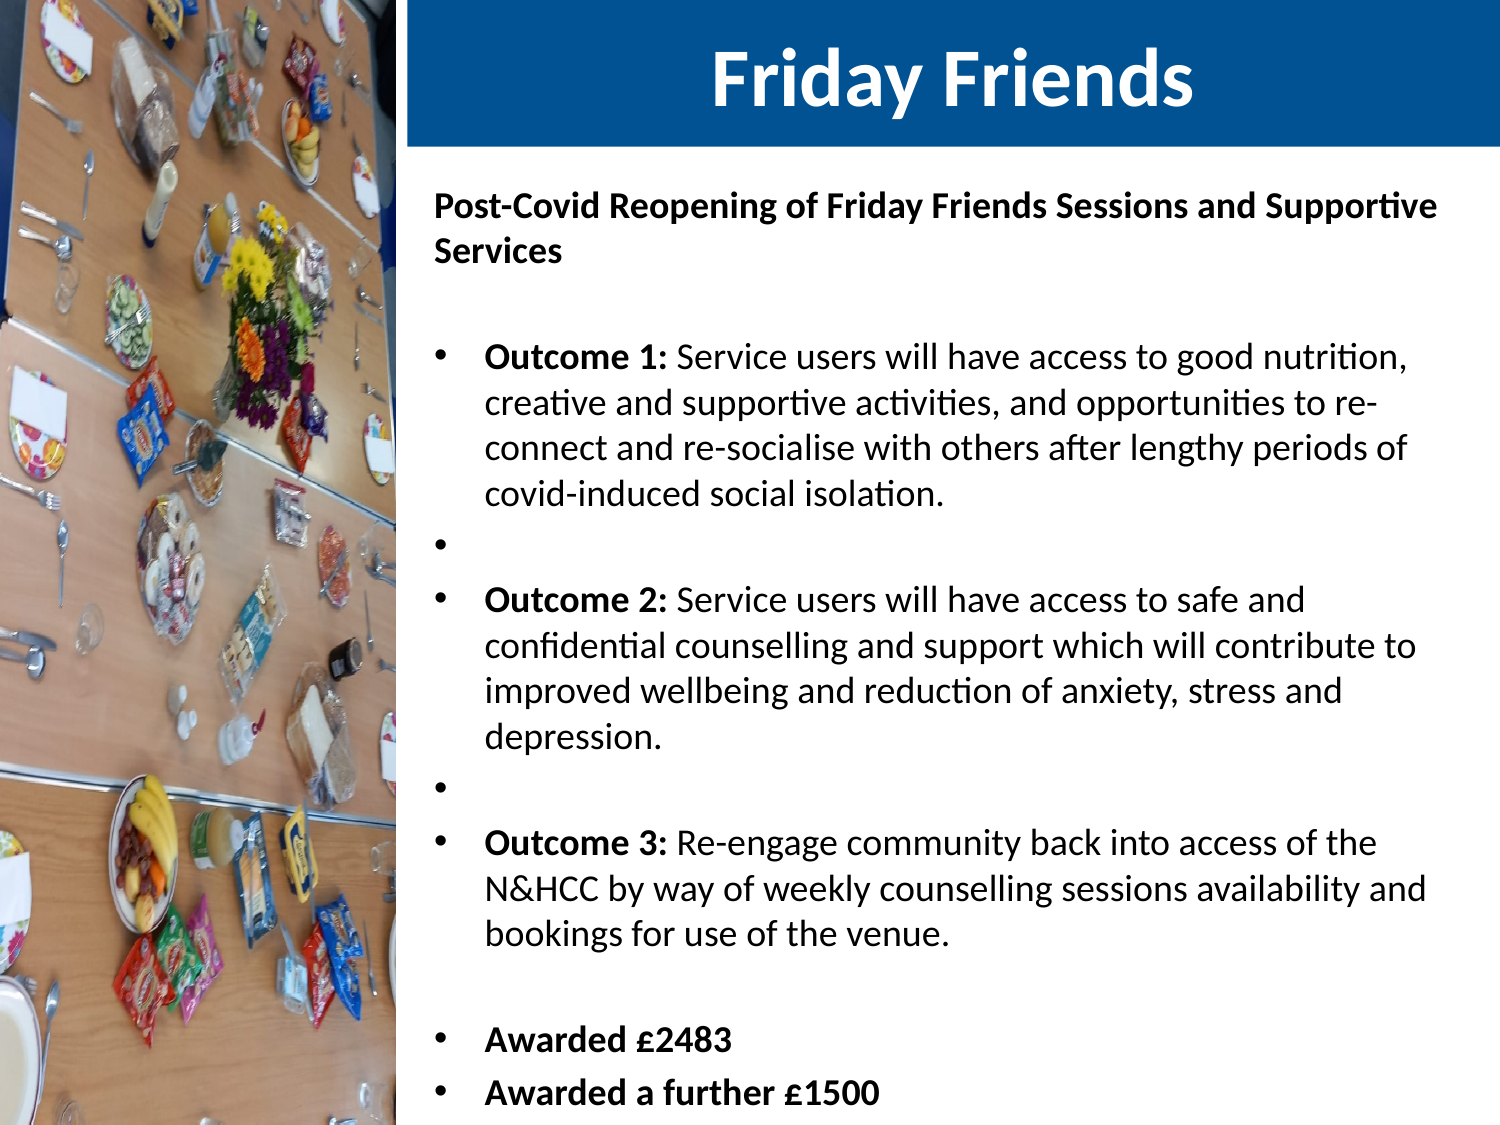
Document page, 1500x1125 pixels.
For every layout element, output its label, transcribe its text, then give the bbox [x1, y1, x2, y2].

title Friday Friends [407, 0, 1500, 147]
list Post-Covid Reopening of Friday Friends Sessions and Supportive Services Outcome 1: Service users will have access to good nutrition, creative and supportive activities, and opportunities to re-connect and re-socialise with others after lengthy periods of covid-induced social isolation. Outcome 2: Service users will have access to safe and confidential counselling and support which will contribute to improved wellbeing and reduction of anxiety, stress and depression. Outcome 3: Re-engage community back into access of the N&HCC by way of weekly counselling sessions availability and bookings for use of the venue. Awarded £2483 Awarded a further £1500 [419, 172, 1483, 1125]
picture [0, 0, 396, 1125]
